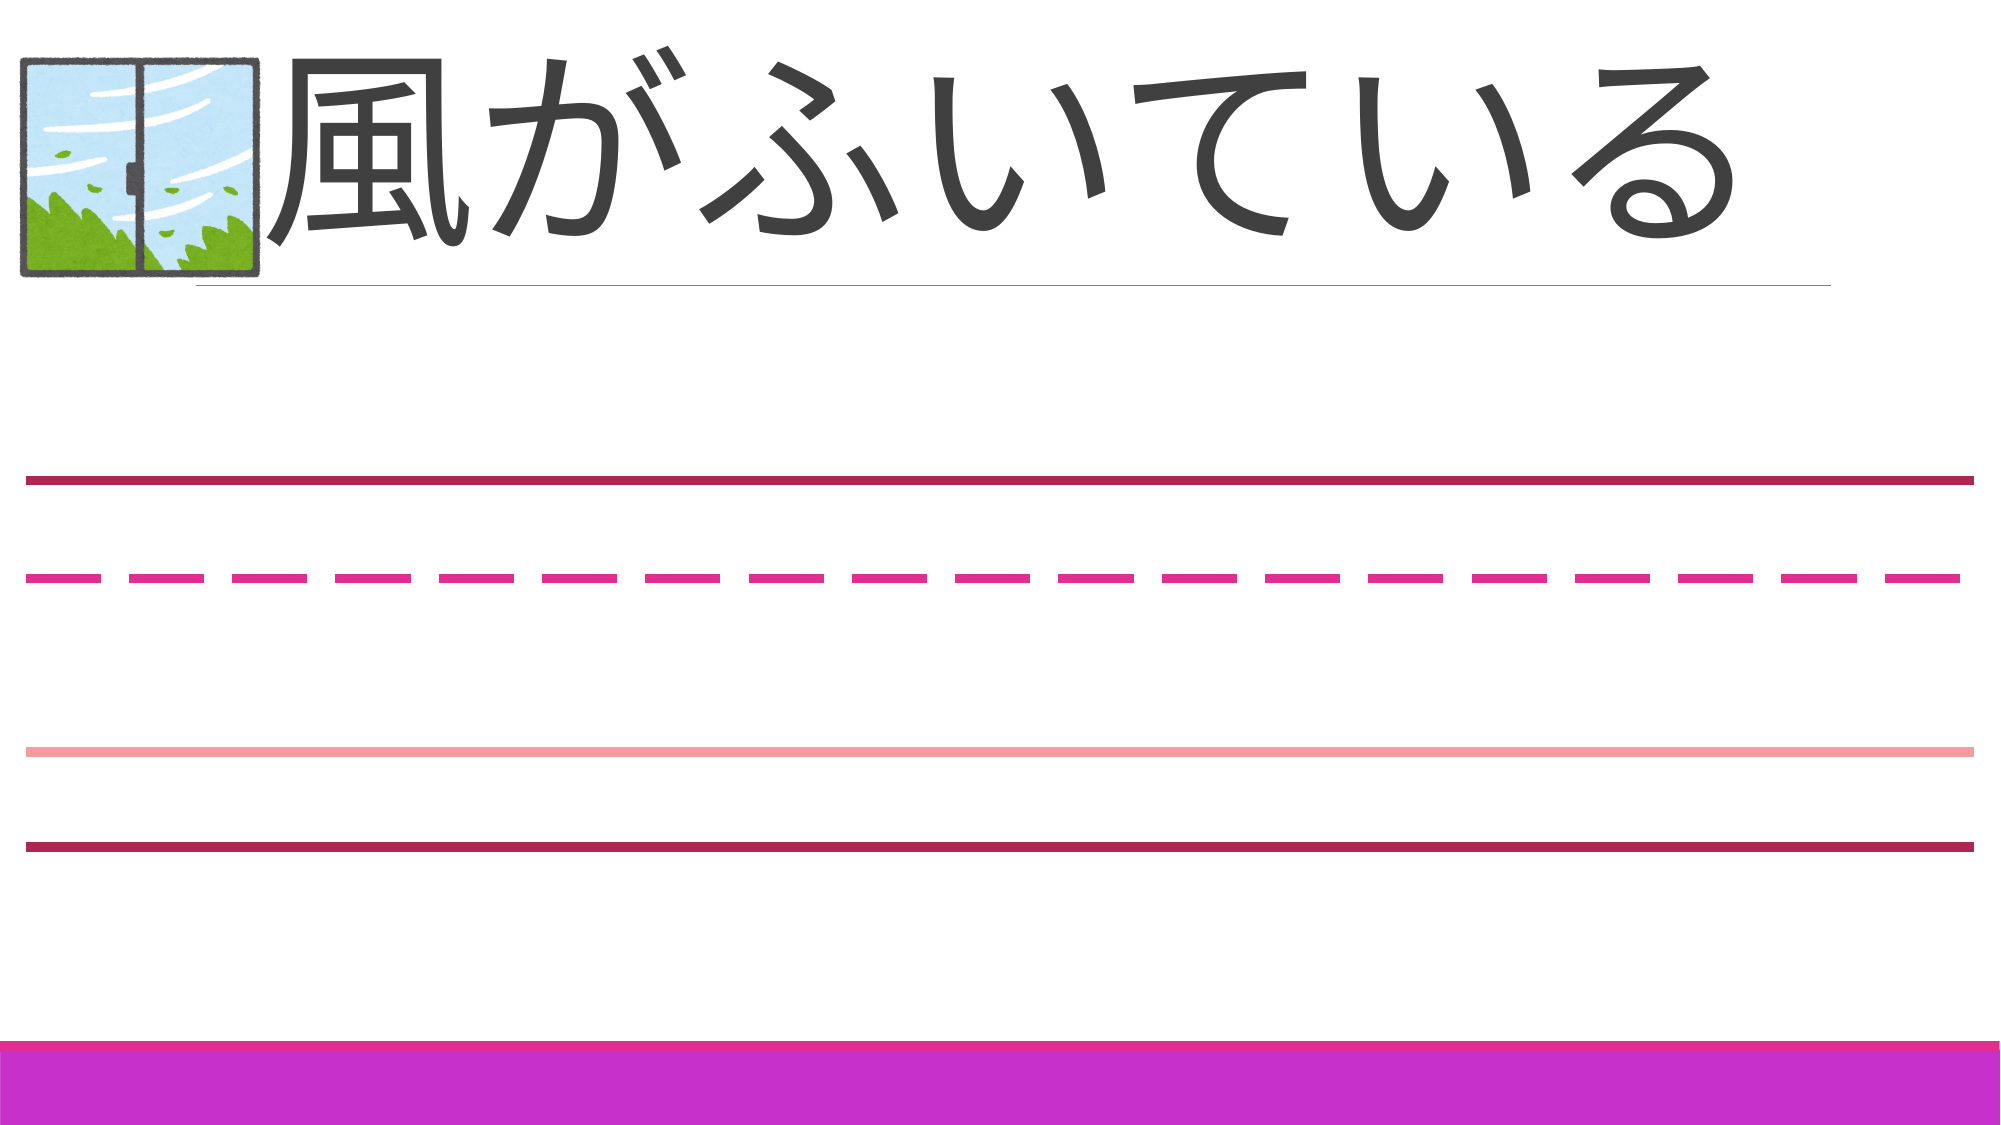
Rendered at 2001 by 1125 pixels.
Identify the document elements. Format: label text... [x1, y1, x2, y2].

list [5, 439, 2000, 945]
title 風がふいている [140, 43, 1884, 282]
picture [16, 54, 266, 282]
